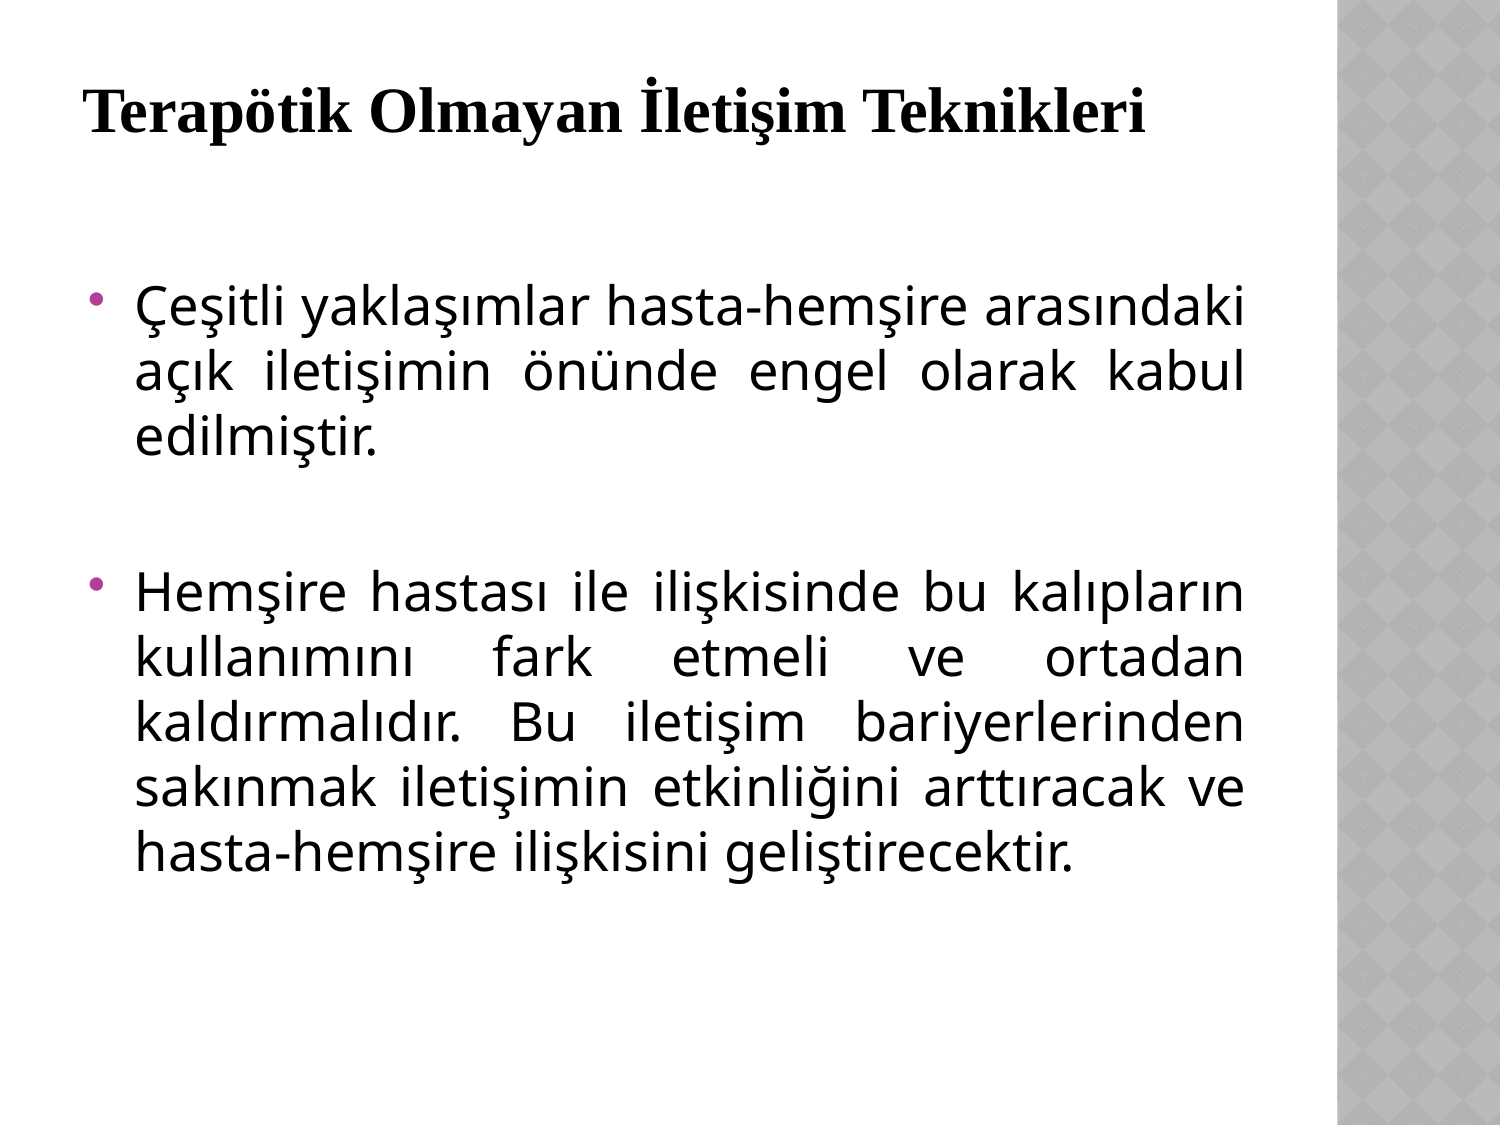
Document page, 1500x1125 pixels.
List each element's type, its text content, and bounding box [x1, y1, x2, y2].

list Çeşitli yaklaşımlar hasta-hemşire arasındaki açık iletişimin önünde engel olarak kabul edilmiştir. Hemşire hastası ile ilişkisinde bu kalıpların kullanımını fark etmeli ve ortadan kaldırmalıdır. Bu iletişim bariyerlerinden sakınmak iletişimin etkinliğini arttıracak ve hasta-hemşire ilişkisini geliştirecektir. [75, 264, 1263, 1059]
title Terapötik Olmayan İletişim Teknikleri [75, 52, 1263, 240]
